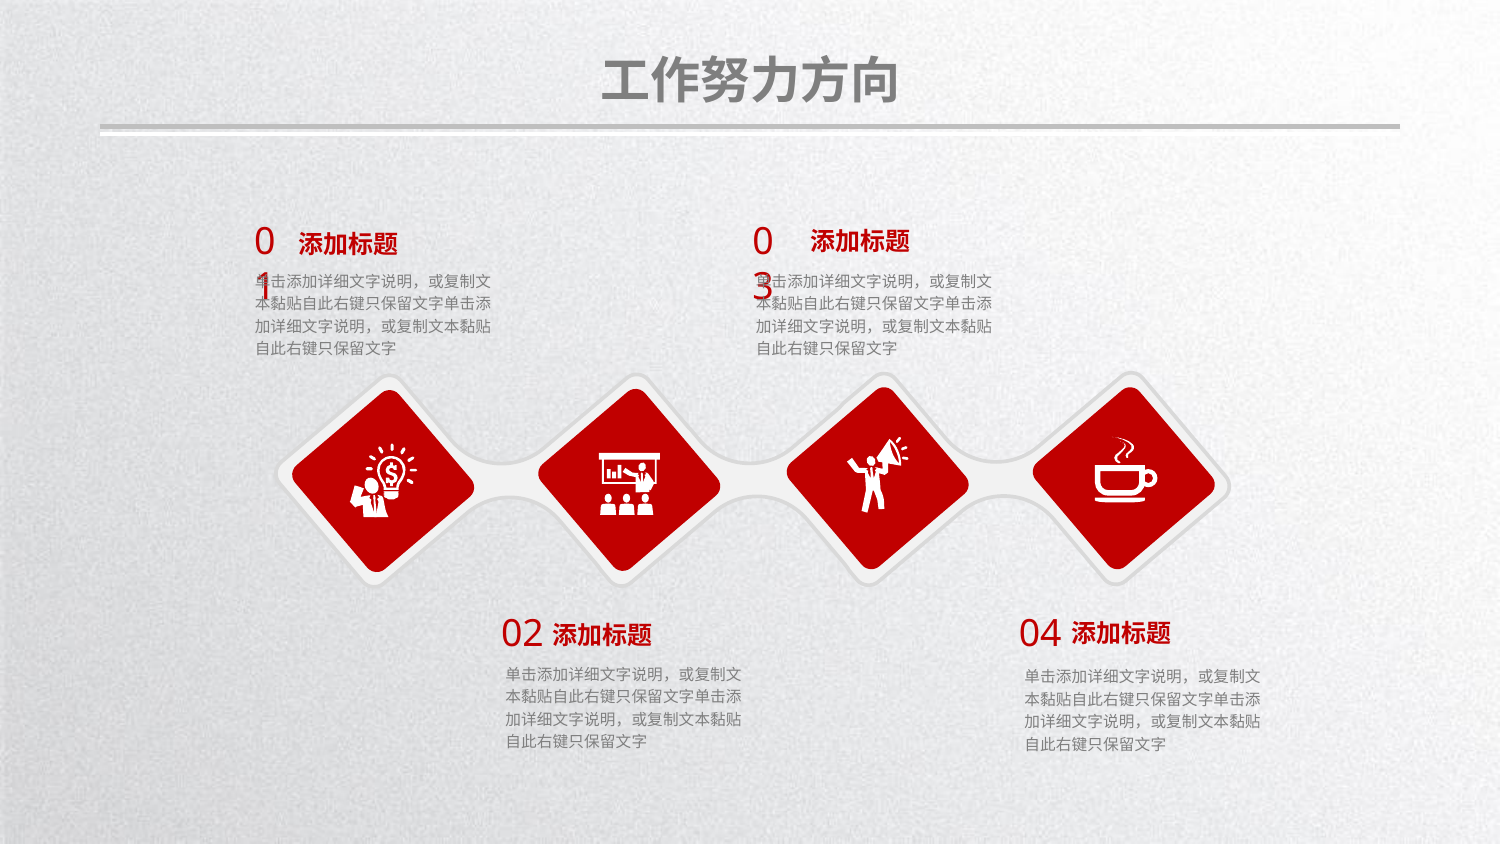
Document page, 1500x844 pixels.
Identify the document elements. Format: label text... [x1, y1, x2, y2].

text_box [1198, 601, 1287, 762]
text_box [314, 161, 1193, 798]
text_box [239, 209, 309, 368]
text_box 工作努力方向 [371, 40, 1128, 116]
picture [0, 0, 1500, 844]
